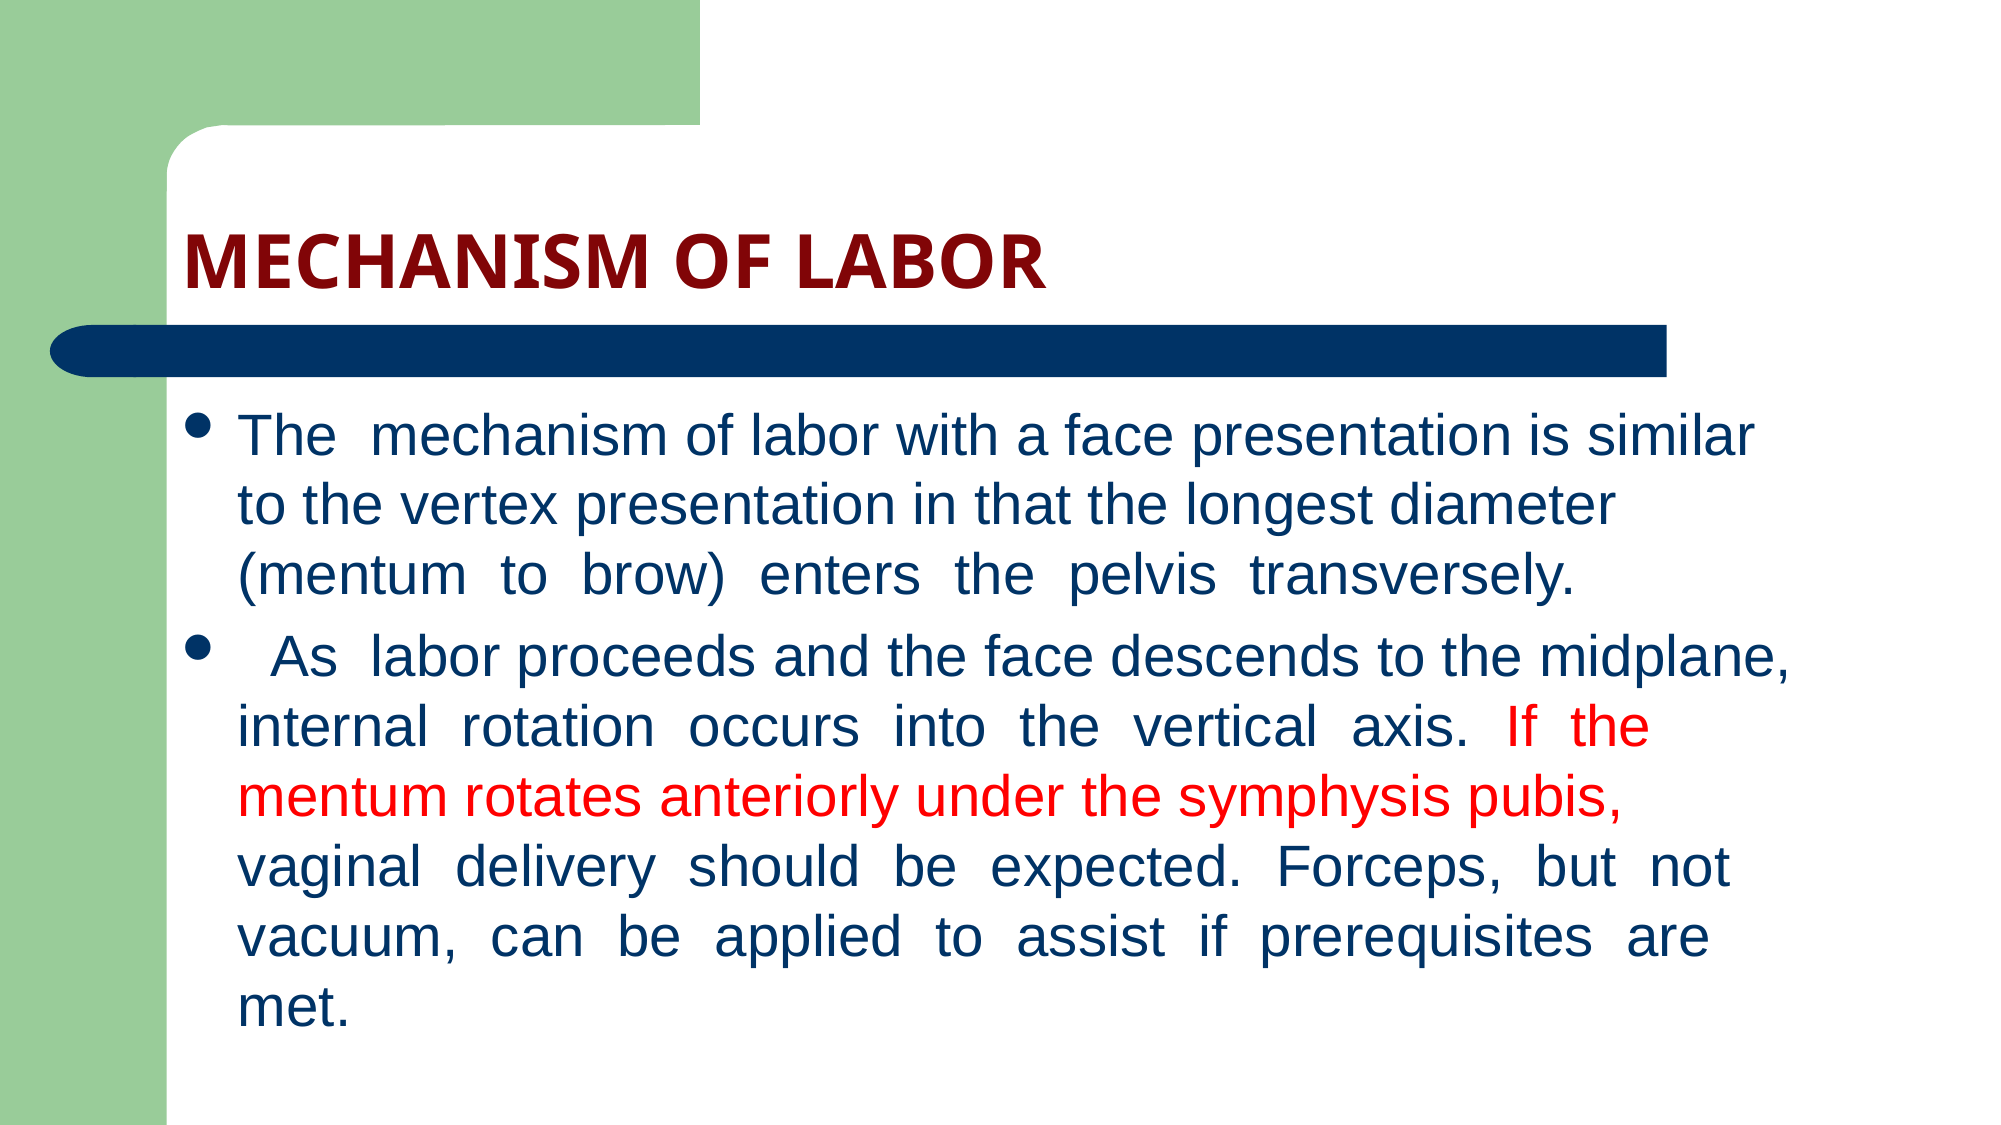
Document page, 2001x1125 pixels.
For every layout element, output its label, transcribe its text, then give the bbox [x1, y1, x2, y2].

title MECHANISM OF LABOR [166, 125, 1900, 313]
list The mechanism of labor with a face presentation is similar to the vertex presentation in that the longest diameter (mentum to brow) enters the pelvis transversely. As labor proceeds and the face descends to the midplane, internal rotation occurs into the vertical axis. If the mentum rotates anteriorly under the symphysis pubis, vaginal delivery should be expected. Forceps, but not vacuum, can be applied to assist if prerequisites are met. [166, 389, 1850, 1000]
